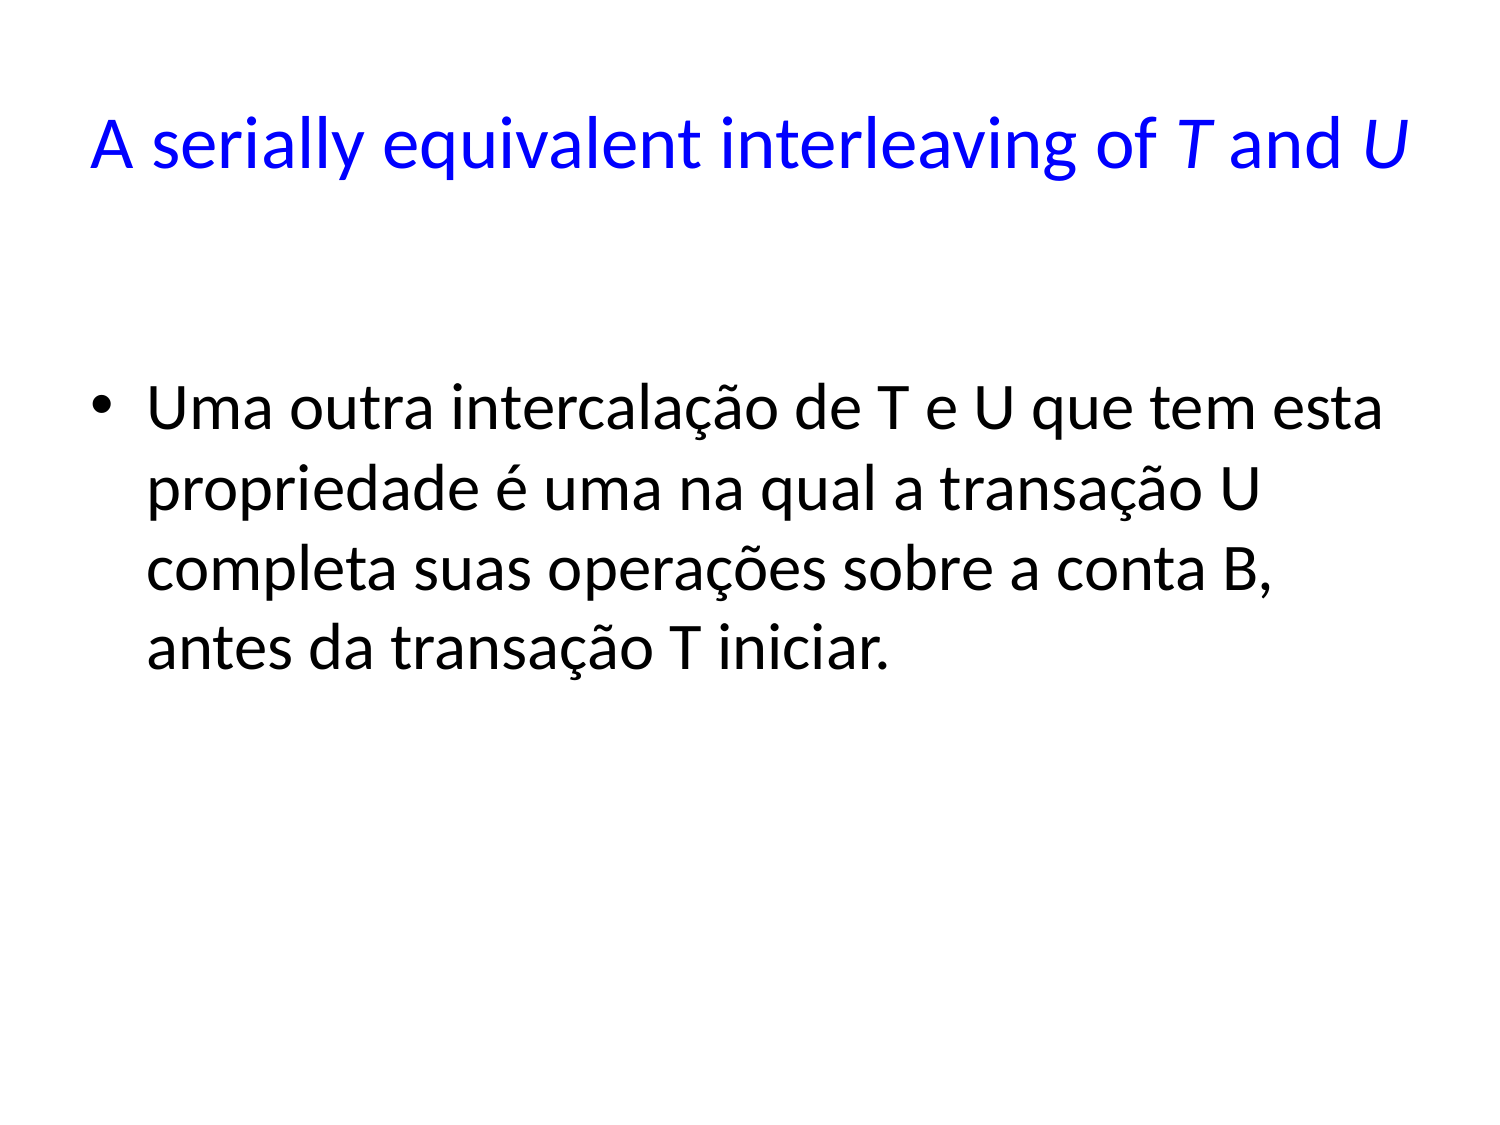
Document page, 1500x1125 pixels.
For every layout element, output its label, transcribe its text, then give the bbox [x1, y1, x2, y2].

list Uma outra intercalação de T e U que tem esta propriedade é uma na qual a transação U completa suas operações sobre a conta B, antes da transação T iniciar. [74, 262, 1426, 1006]
title A serially equivalent interleaving of T and U [74, 44, 1426, 233]
